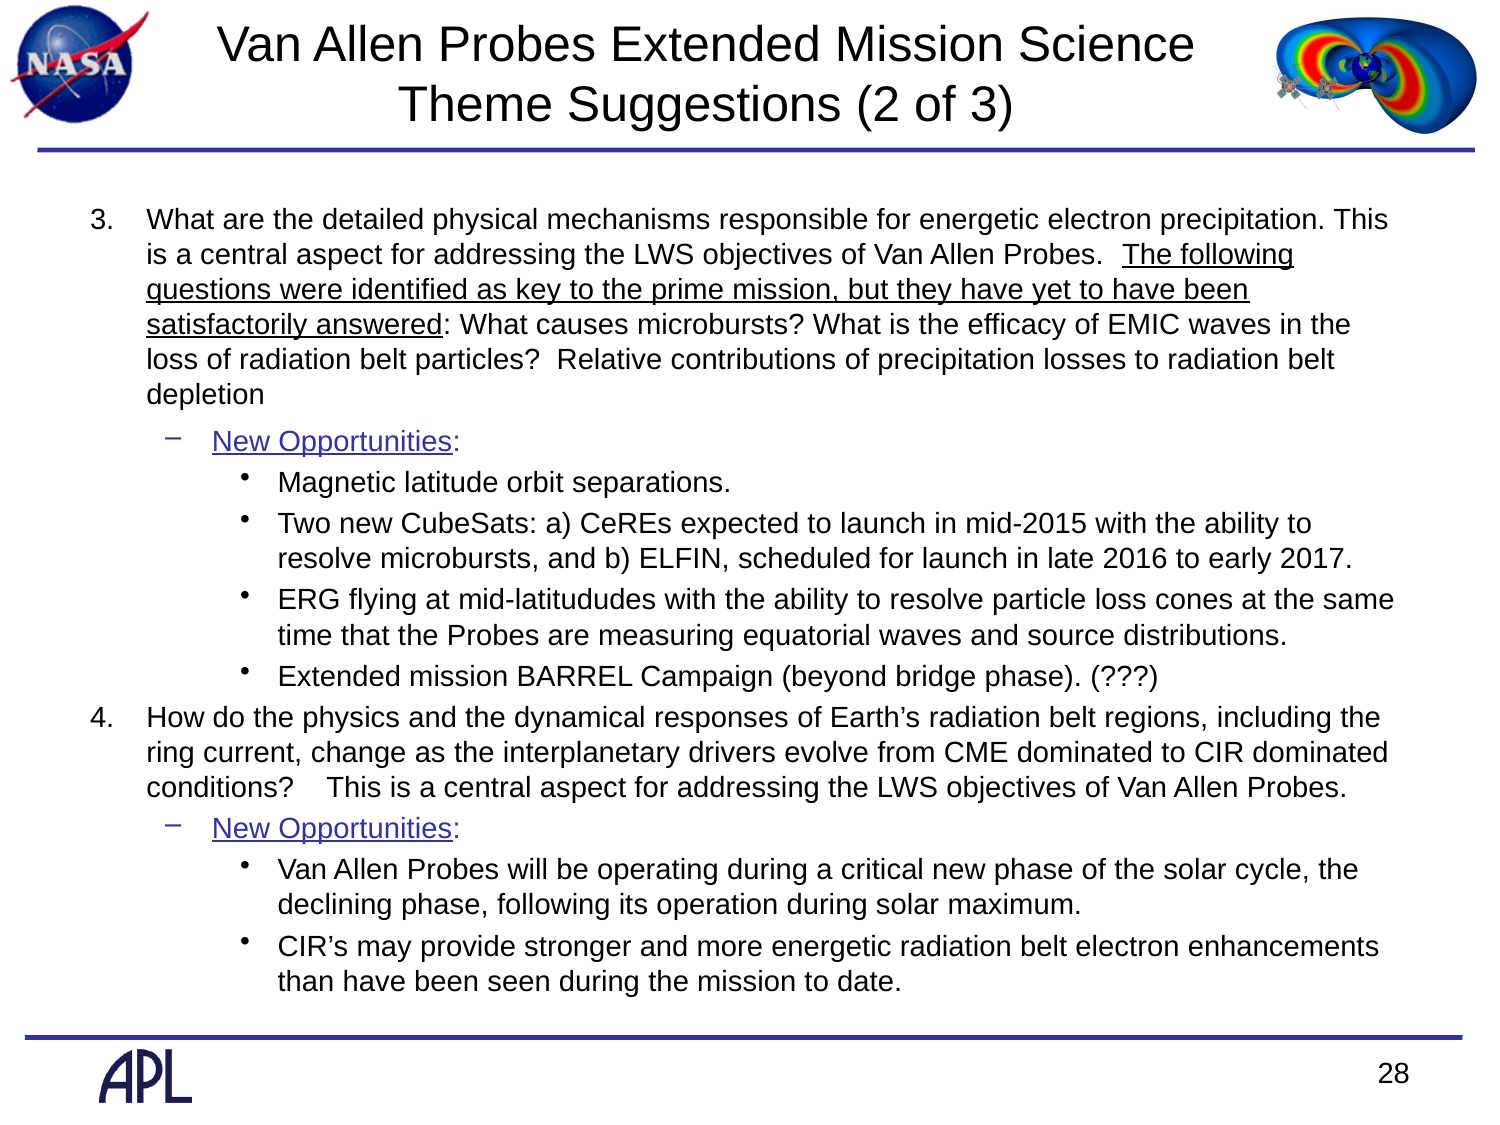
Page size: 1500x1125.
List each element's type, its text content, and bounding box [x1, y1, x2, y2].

slide_number 28 [1074, 1046, 1426, 1125]
picture [99, 1049, 192, 1103]
picture [1263, 15, 1488, 138]
picture [0, 0, 149, 127]
title Van Allen Probes Extended Mission Science Theme Suggestions (2 of 3) [149, 0, 1263, 144]
list What are the detailed physical mechanisms responsible for energetic electron precipitation. This is a central aspect for addressing the LWS objectives of Van Allen Probes. The following questions were identified as key to the prime mission, but they have yet to have been satisfactorily answered: What causes microbursts? What is the efficacy of EMIC waves in the loss of radiation belt particles? Relative contributions of precipitation losses to radiation belt depletion New Opportunities: Magnetic latitude orbit separations. Two new CubeSats: a) CeREs expected to launch in mid-2015 with the ability to resolve microbursts, and b) ELFIN, scheduled for launch in late 2016 to early 2017. ERG flying at mid-latitududes with the ability to resolve particle loss cones at the same time that the Probes are measuring equatorial waves and source distributions. Extended mission BARREL Campaign (beyond bridge phase). (???) How do the physics and the dynamical responses of Earth’s radiation belt regions, including the ring current, change as the interplanetary drivers evolve from CME dominated to CIR dominated conditions? This is a central aspect for addressing the LWS objectives of Van Allen Probes. New Opportunities: Van Allen Probes will be operating during a critical new phase of the solar cycle, the declining phase, following its operation during solar maximum. CIR’s may provide stronger and more energetic radiation belt electron enhancements than have been seen during the mission to date. [74, 192, 1426, 1005]
